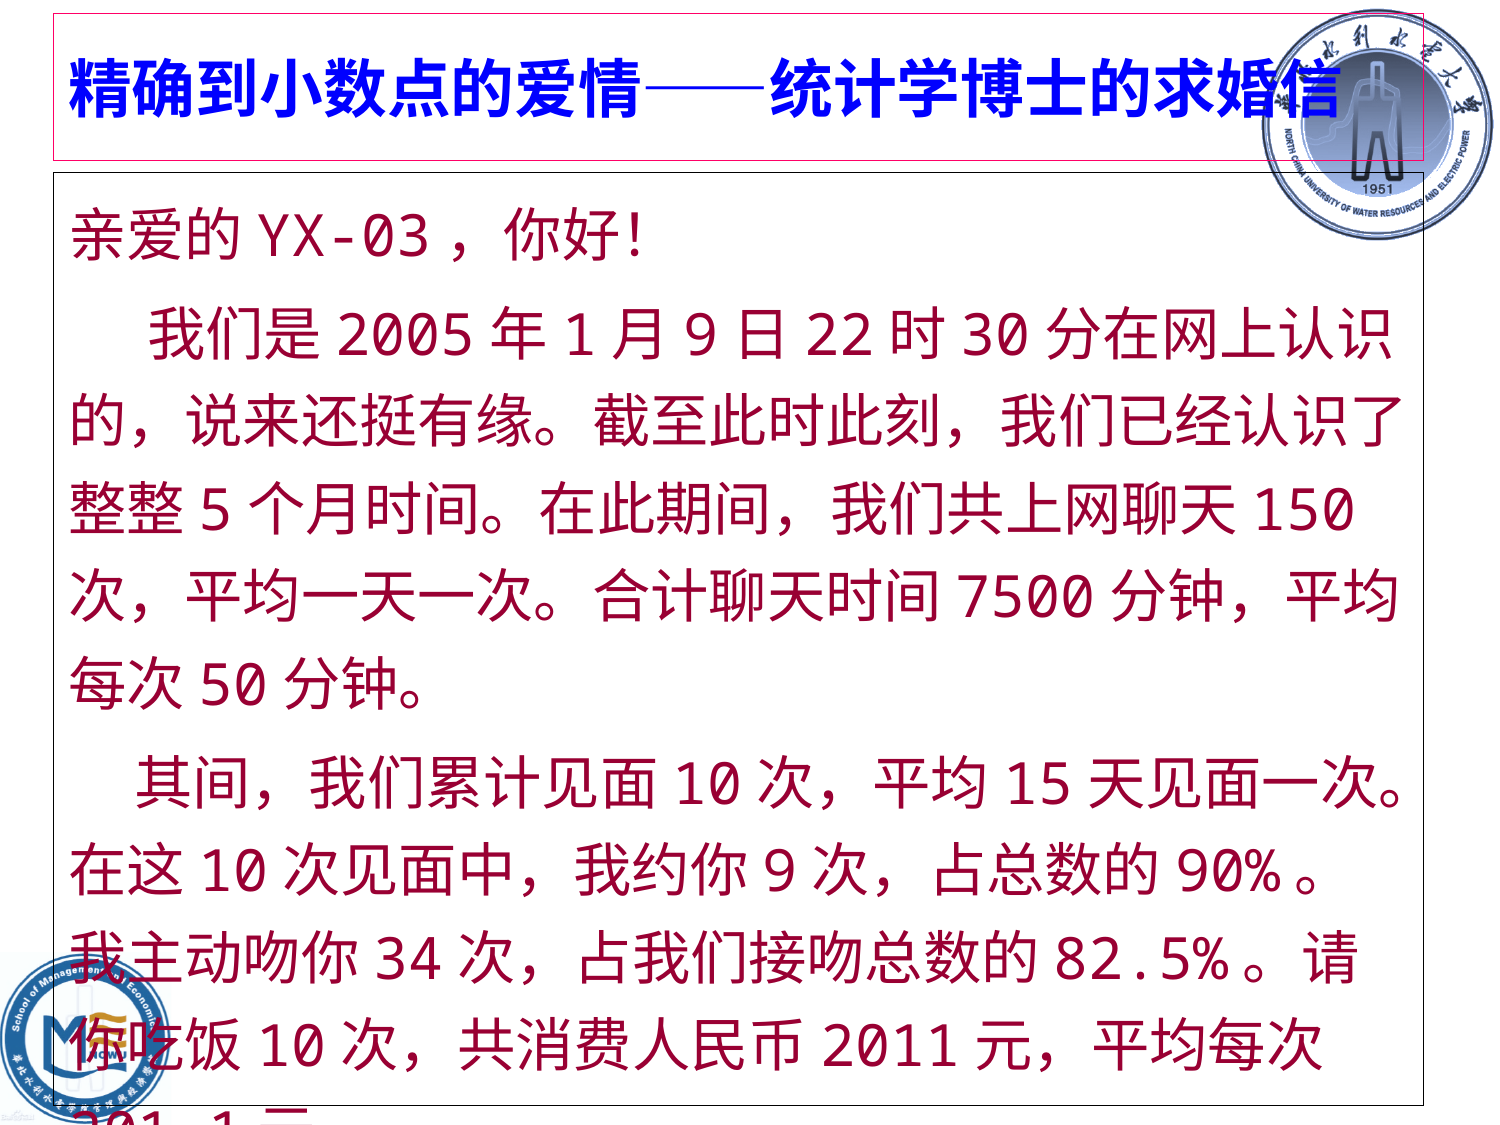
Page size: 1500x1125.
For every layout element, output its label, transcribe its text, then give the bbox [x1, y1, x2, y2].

list 亲爱的YX-03，你好！ 我们是2005年1月9日22时30分在网上认识的，说来还挺有缘。截至此时此刻，我们已经认识了整整5个月时间。在此期间，我们共上网聊天150次，平均一天一次。合计聊天时间7500分钟，平均每次50分钟。 其间，我们累计见面10次，平均15天见面一次。在这10次见面中，我约你9次，占总数的90%。我主动吻你34次，占我们接吻总数的82.5%。请你吃饭10次，共消费人民币2011元，平均每次201.1元。 [53, 172, 1424, 1106]
title 精确到小数点的爱情——统计学博士的求婚信 [53, 13, 1424, 161]
picture [0, 952, 172, 1125]
